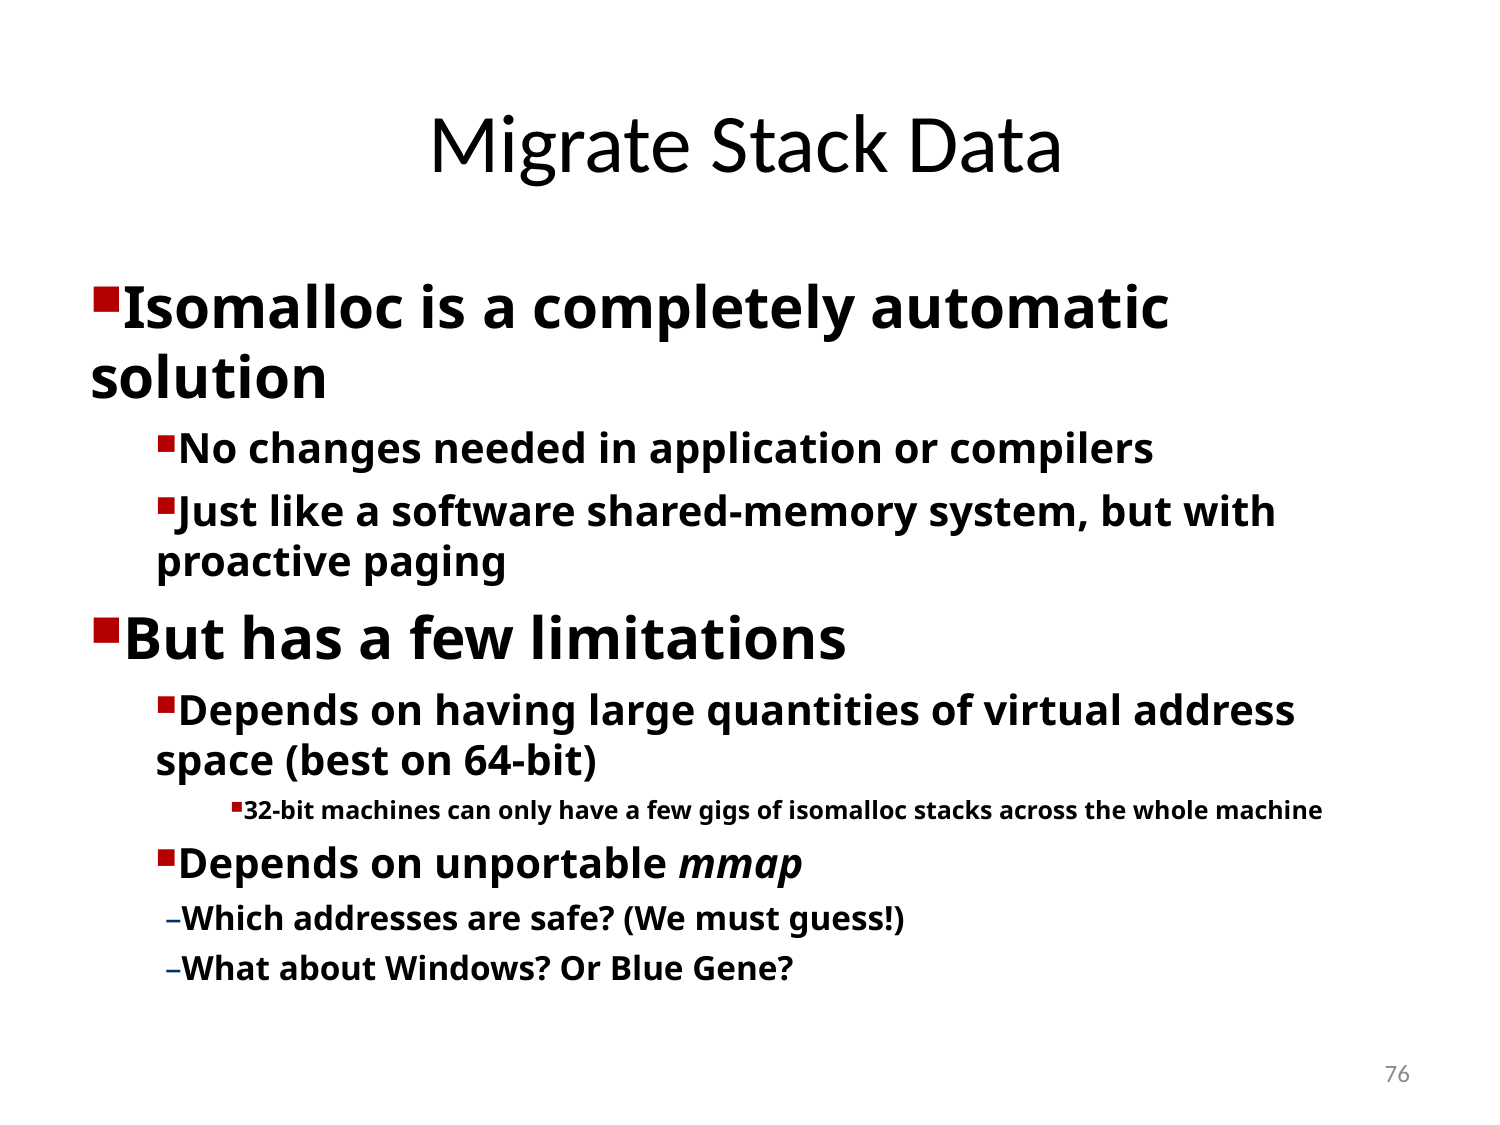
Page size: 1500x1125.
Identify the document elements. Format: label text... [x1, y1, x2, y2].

title Migrate Stack Data [75, 37, 1425, 241]
slide_number 76 [1074, 1042, 1425, 1103]
list Isomalloc is a completely automatic solution No changes needed in application or compilers Just like a software shared-memory system, but with proactive paging But has a few limitations Depends on having large quantities of virtual address space (best on 64-bit)‏ 32-bit machines can only have a few gigs of isomalloc stacks across the whole machine Depends on unportable mmap Which addresses are safe? (We must guess!)‏ What about Windows? Or Blue Gene? [75, 262, 1425, 1005]
